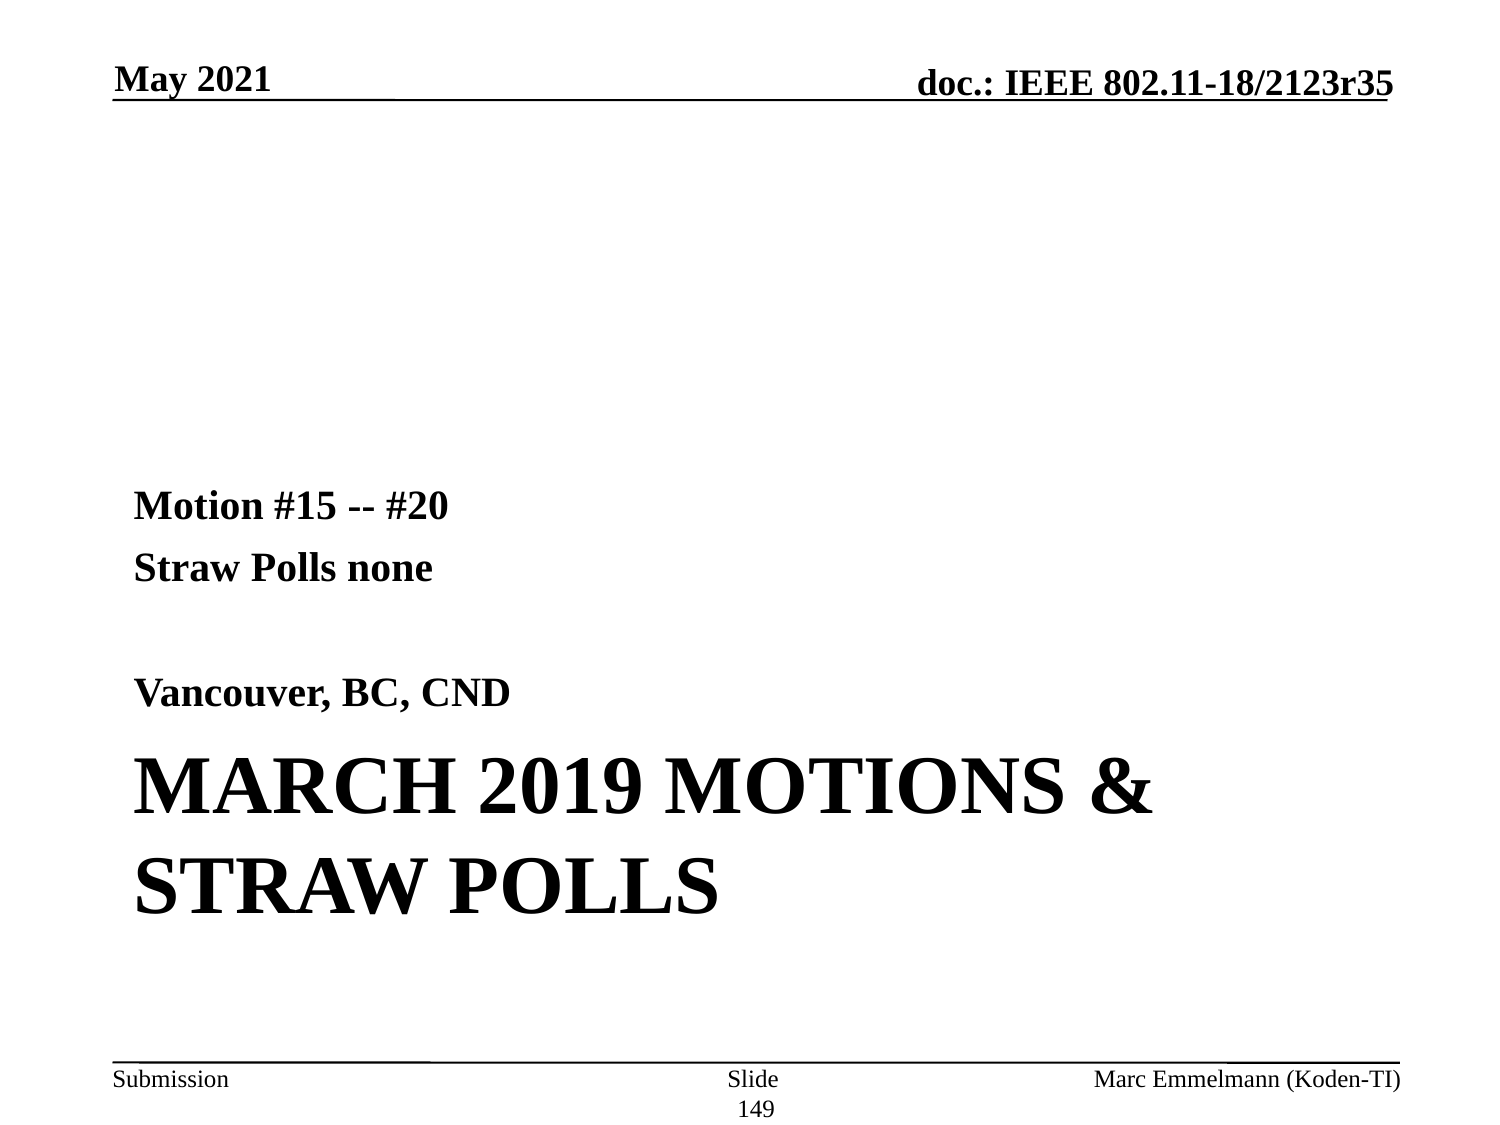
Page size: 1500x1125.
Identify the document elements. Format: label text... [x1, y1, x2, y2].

slide_number Slide 149 [712, 1061, 800, 1123]
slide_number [114, 54, 423, 100]
footer Marc Emmelmann (Koden-TI) [878, 1061, 1402, 1093]
title March 2019 Motions & Straw Polls [118, 724, 1394, 947]
list Motion #15 -- #20 Straw Polls none Vancouver, BC, CND [118, 476, 1394, 724]
